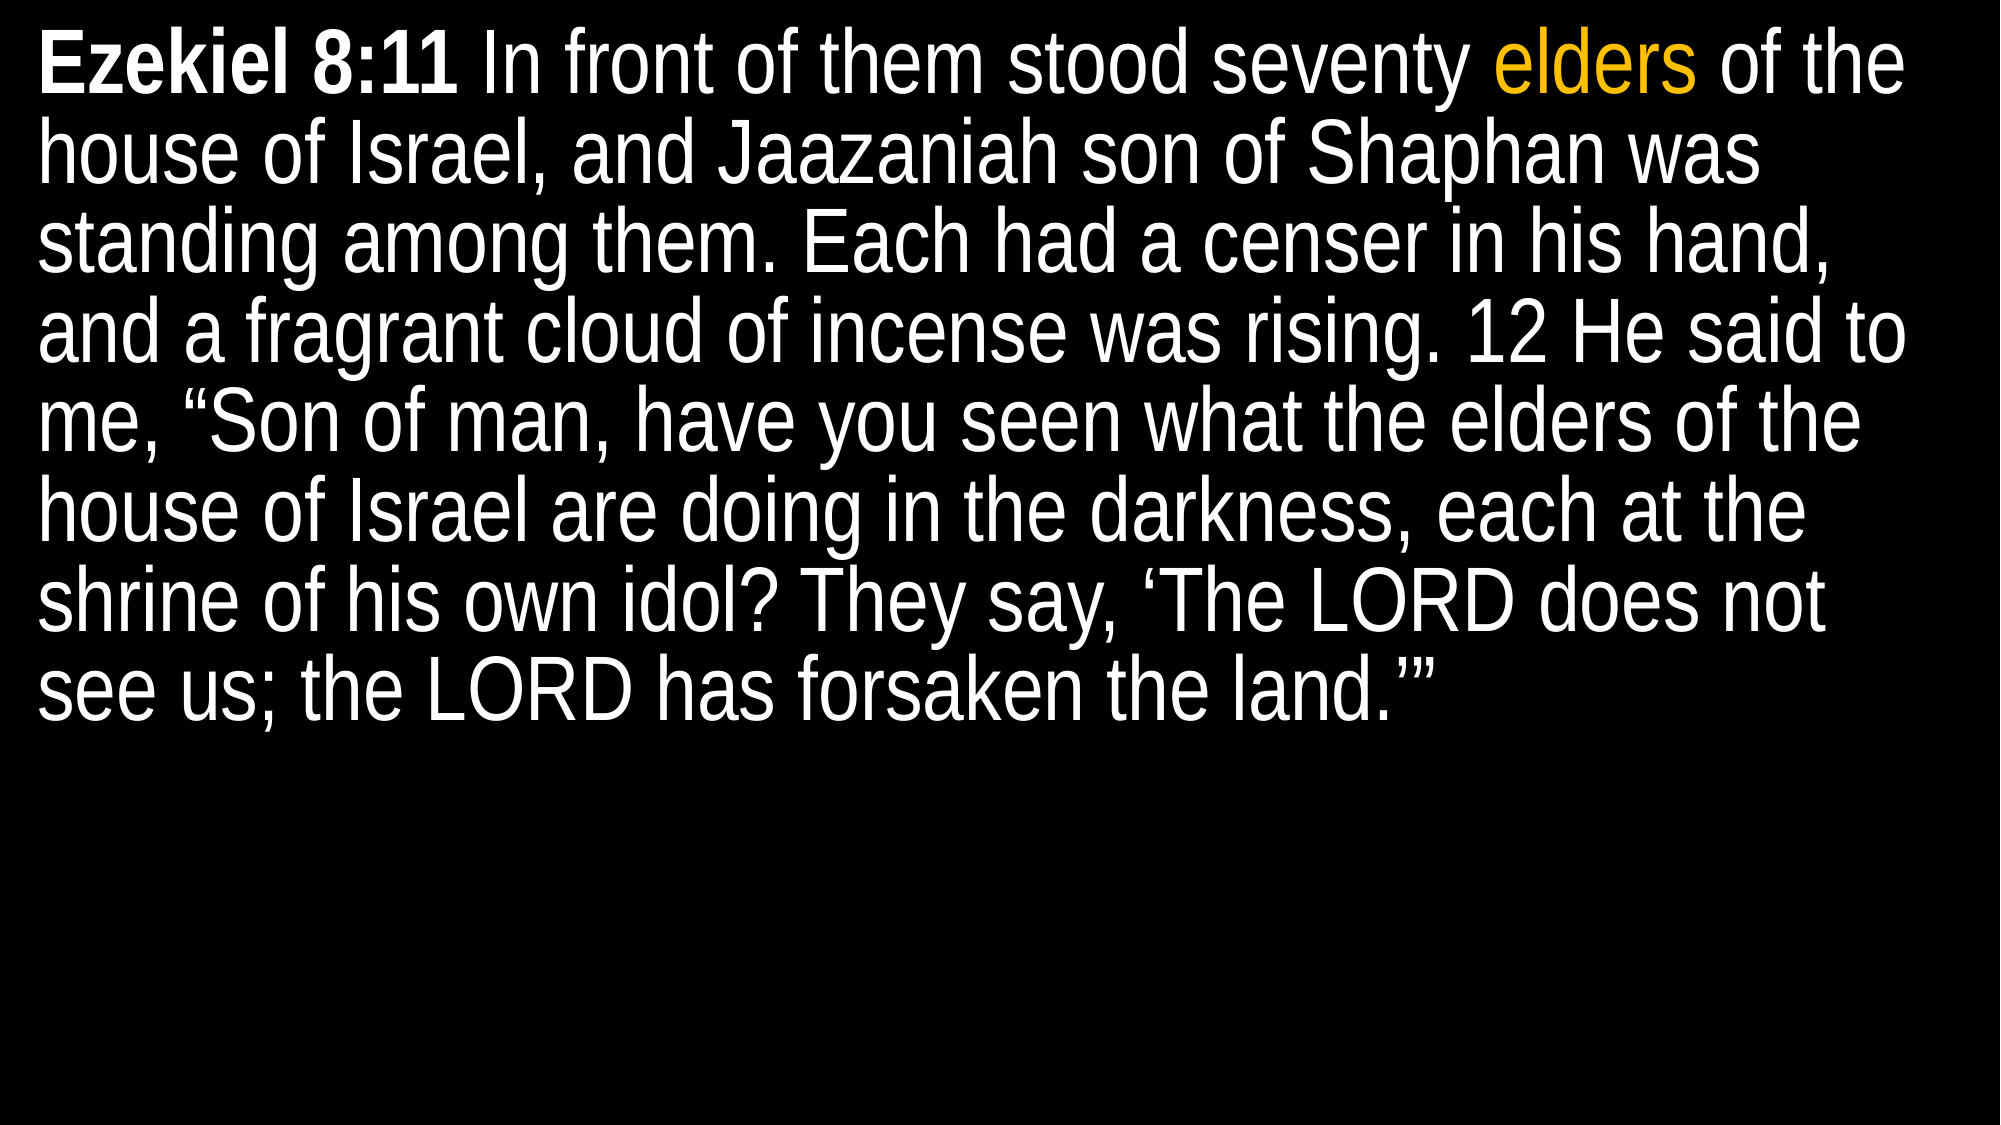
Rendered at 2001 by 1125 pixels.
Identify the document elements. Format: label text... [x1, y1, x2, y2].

text_box Ezekiel 8:11 In front of them stood seventy elders of the house of Israel, and Jaazaniah son of Shaphan was standing among them. Each had a censer in his hand, and a fragrant cloud of incense was rising. 12 He said to me, “Son of man, have you seen what the elders of the house of Israel are doing in the darkness, each at the shrine of his own idol? They say, ‘The LORD does not see us; the LORD has forsaken the land.’” [16, 14, 1961, 1125]
